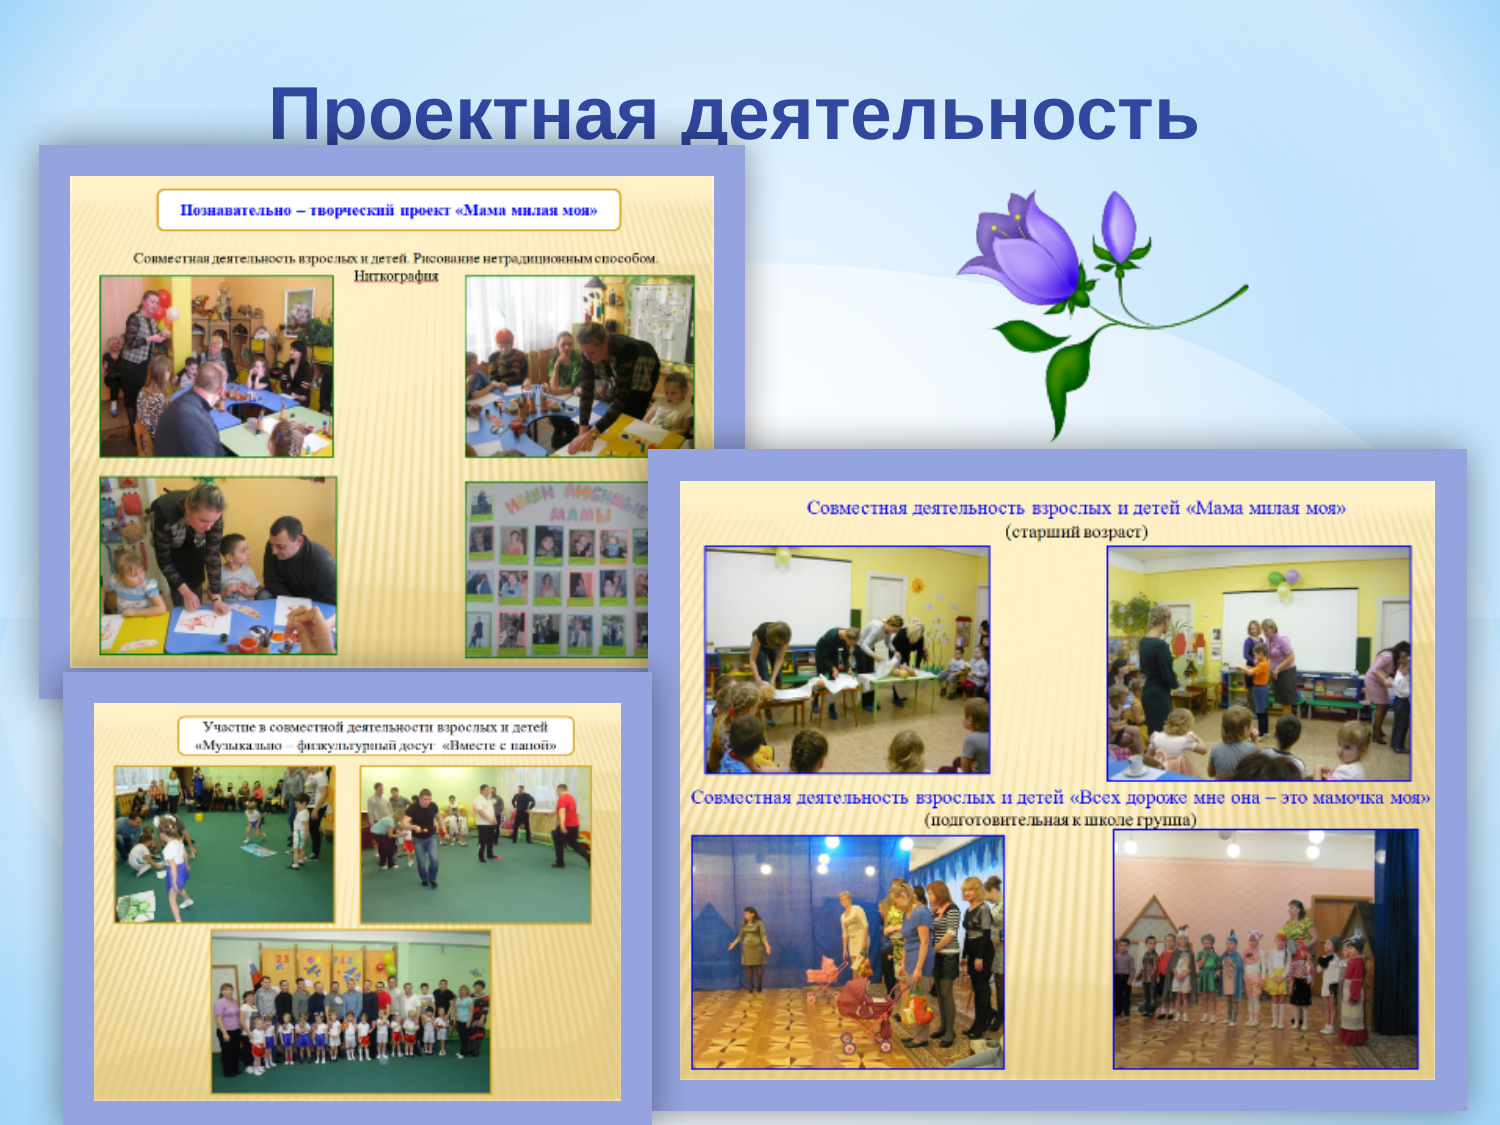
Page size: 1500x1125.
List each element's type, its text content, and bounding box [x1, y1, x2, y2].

picture [950, 166, 1255, 461]
picture [93, 702, 622, 1101]
text_box Проектная деятельность [253, 56, 1235, 162]
picture [70, 175, 1436, 1081]
